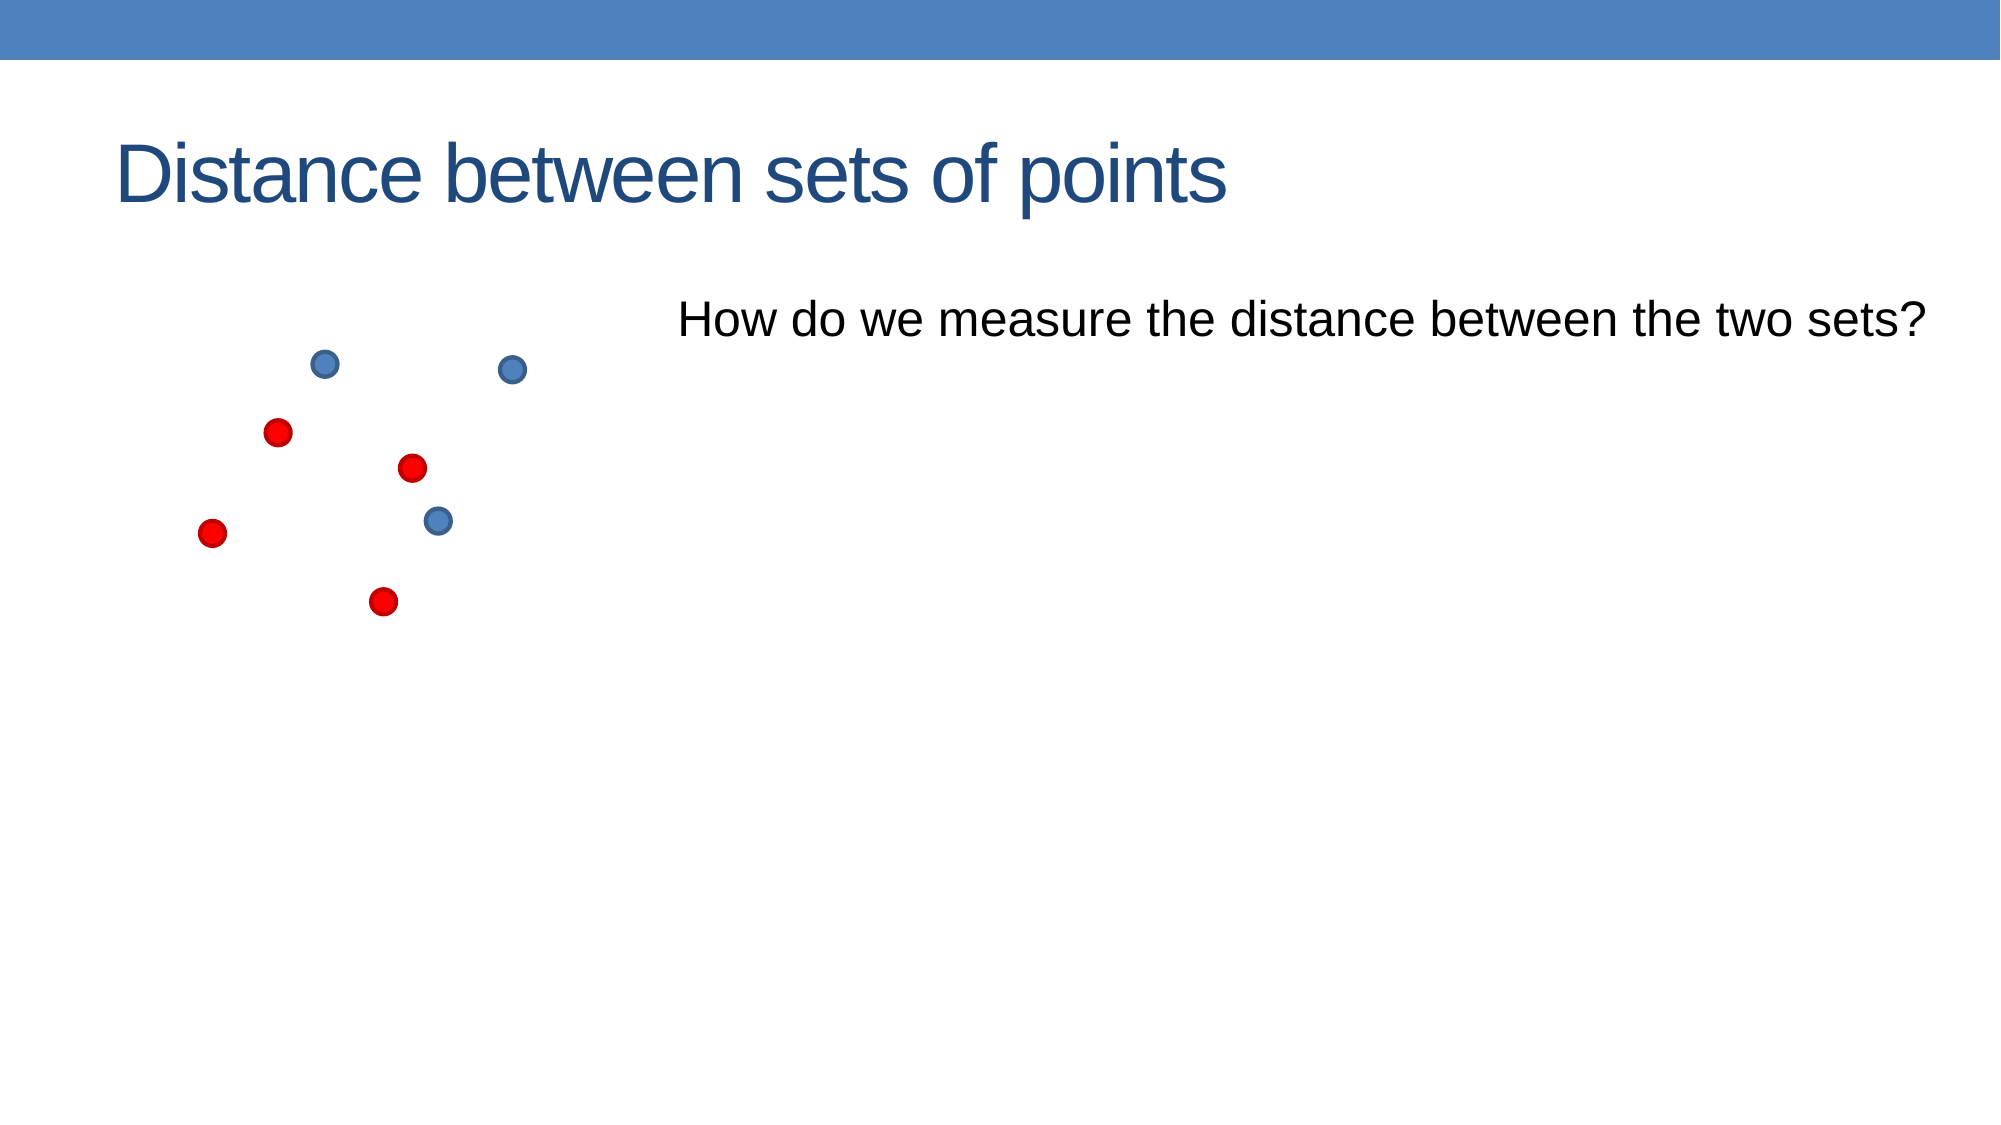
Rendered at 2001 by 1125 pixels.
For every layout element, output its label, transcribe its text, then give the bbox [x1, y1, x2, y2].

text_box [199, 351, 526, 615]
title Distance between sets of points [99, 87, 1900, 250]
text_box How do we measure the distance between the two sets? [662, 279, 1963, 355]
